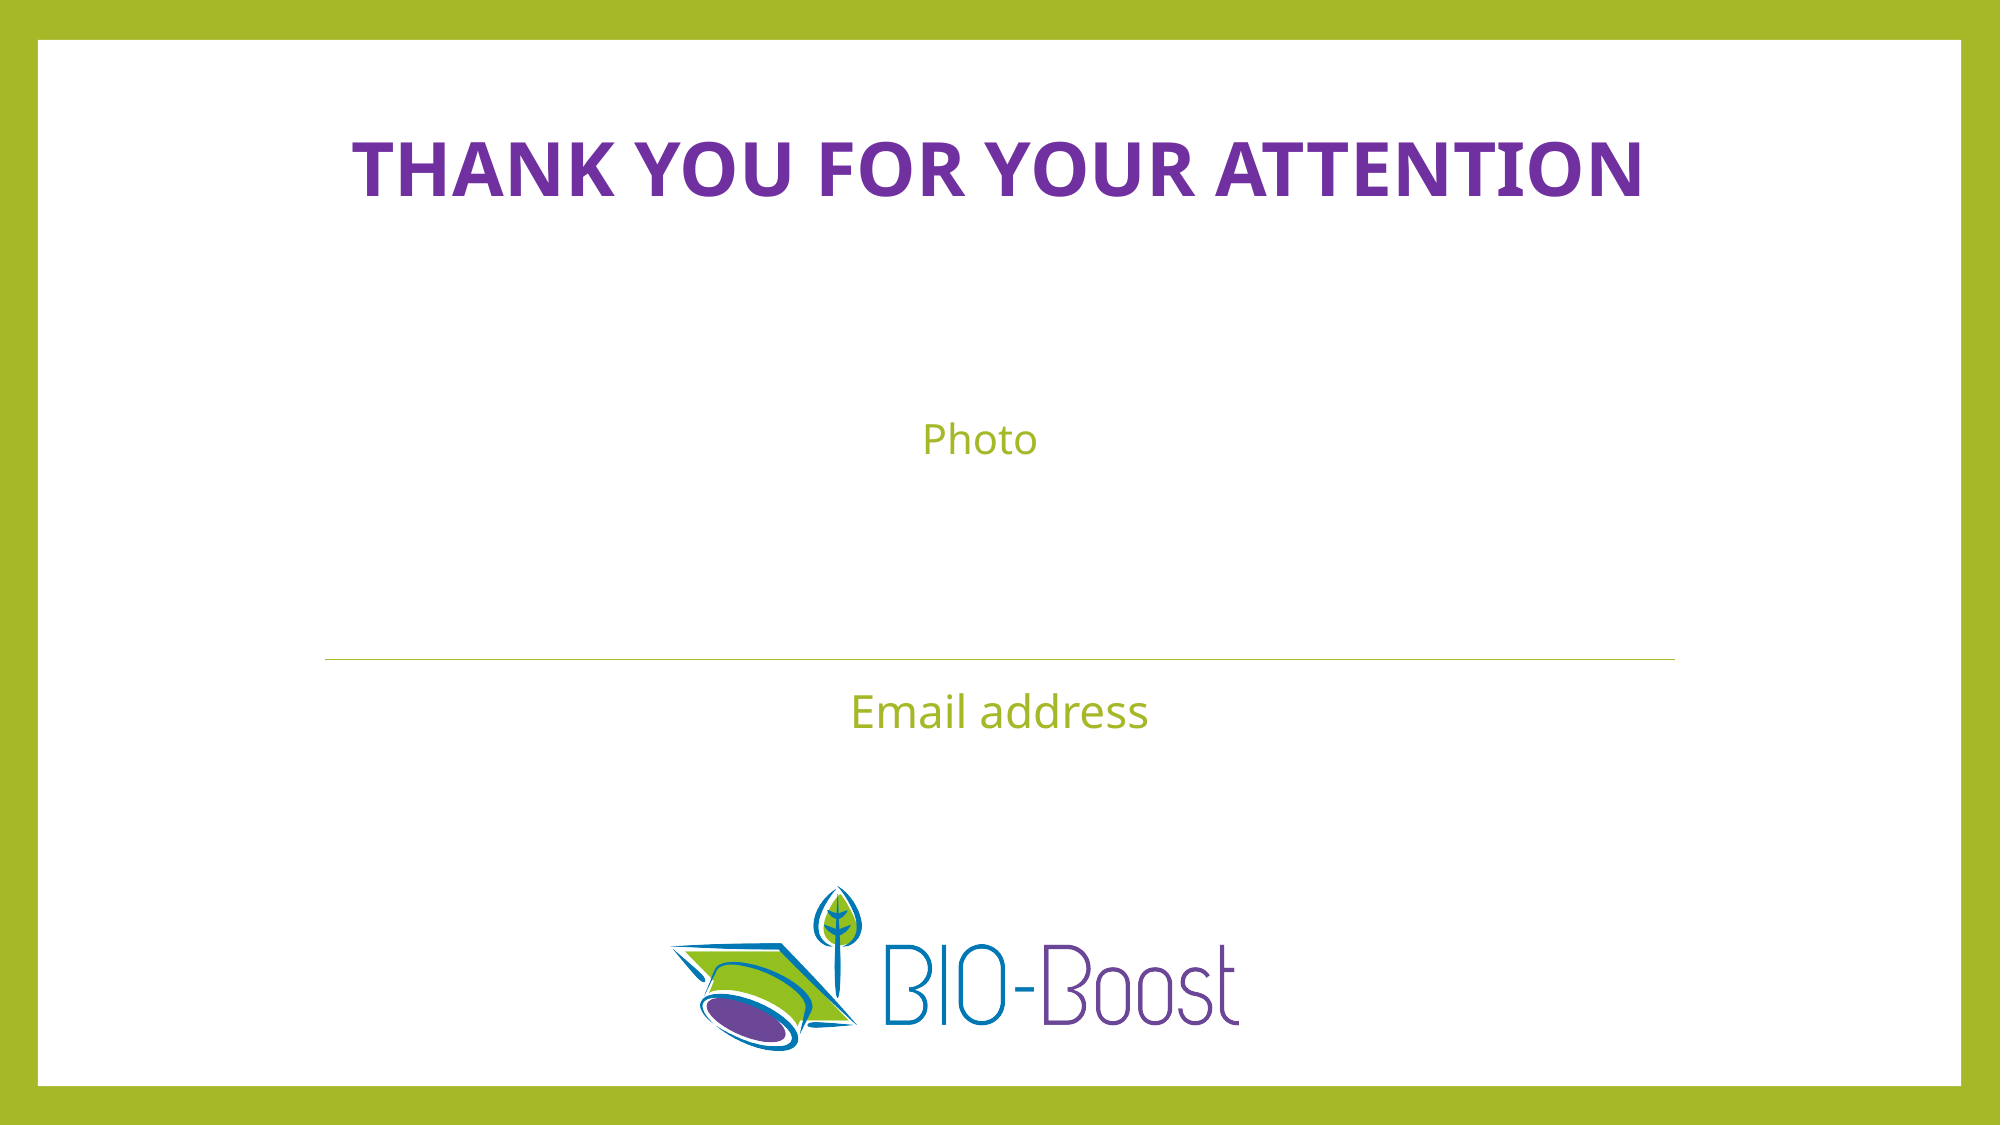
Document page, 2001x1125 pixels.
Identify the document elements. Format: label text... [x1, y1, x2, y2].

title Thank you for your attention [182, 0, 1818, 220]
list Email address [280, 681, 1719, 906]
text_box Photo [907, 405, 1155, 471]
picture [670, 886, 1239, 1051]
